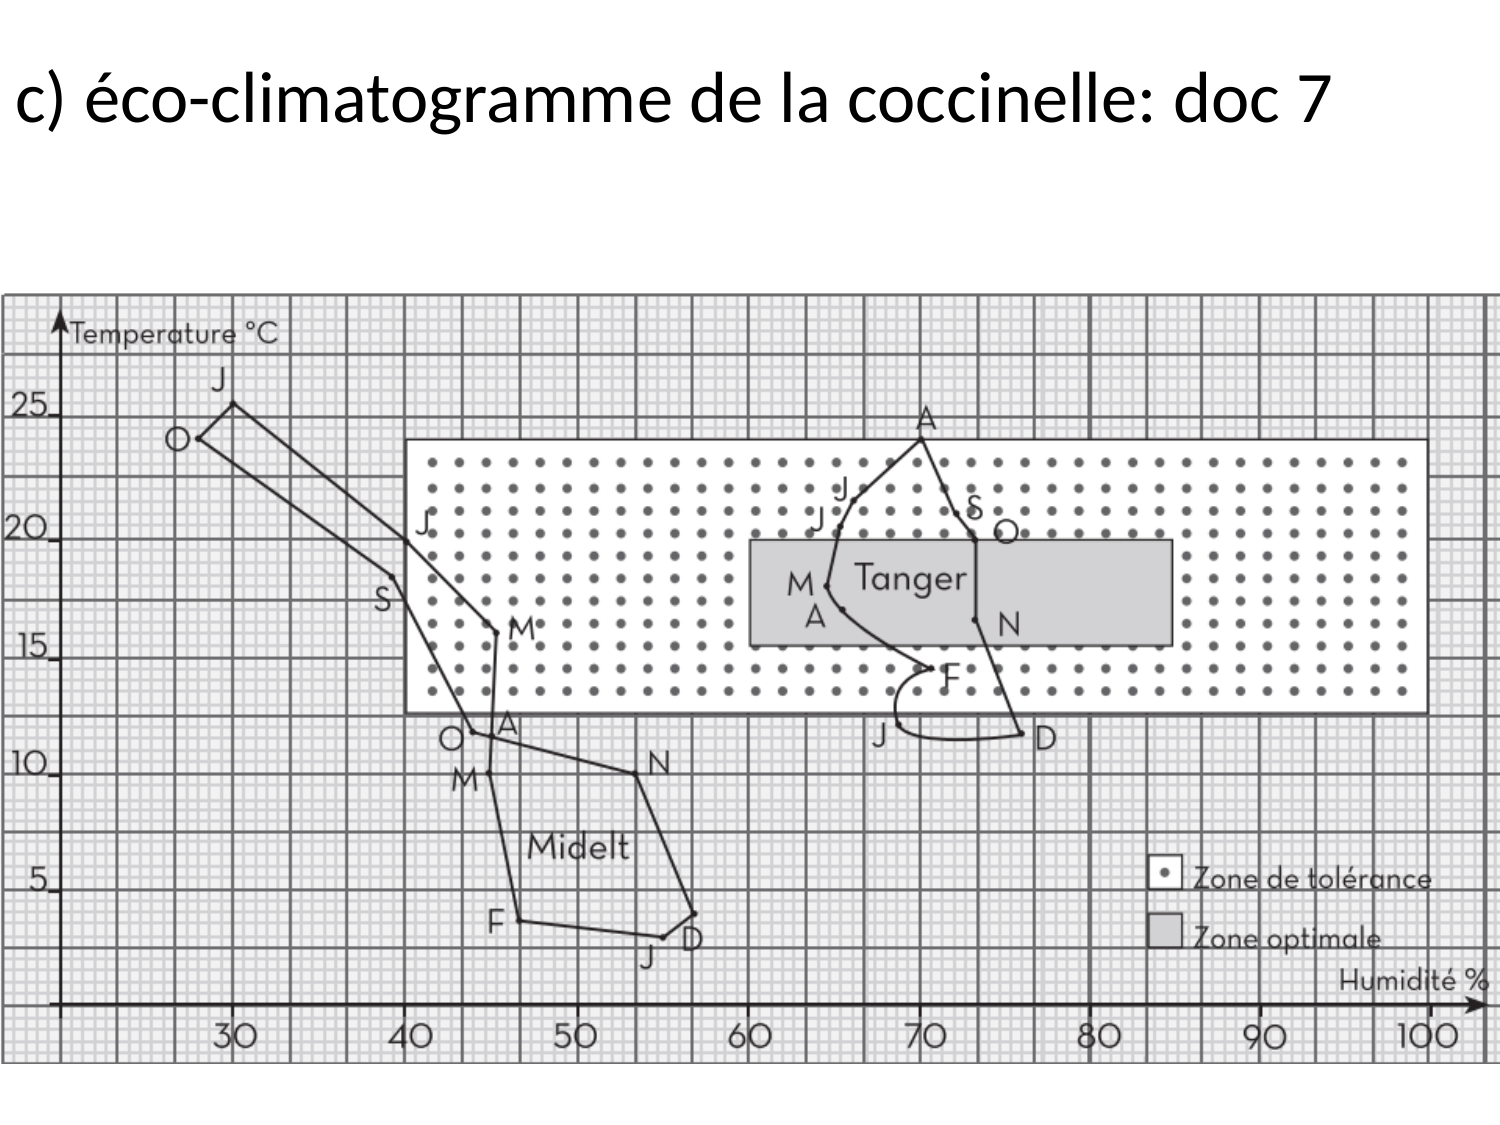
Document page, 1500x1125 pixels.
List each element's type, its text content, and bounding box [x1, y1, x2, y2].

title c) éco-climatogramme de la coccinelle: doc 7 [0, 0, 1350, 188]
picture [0, 292, 1500, 1064]
